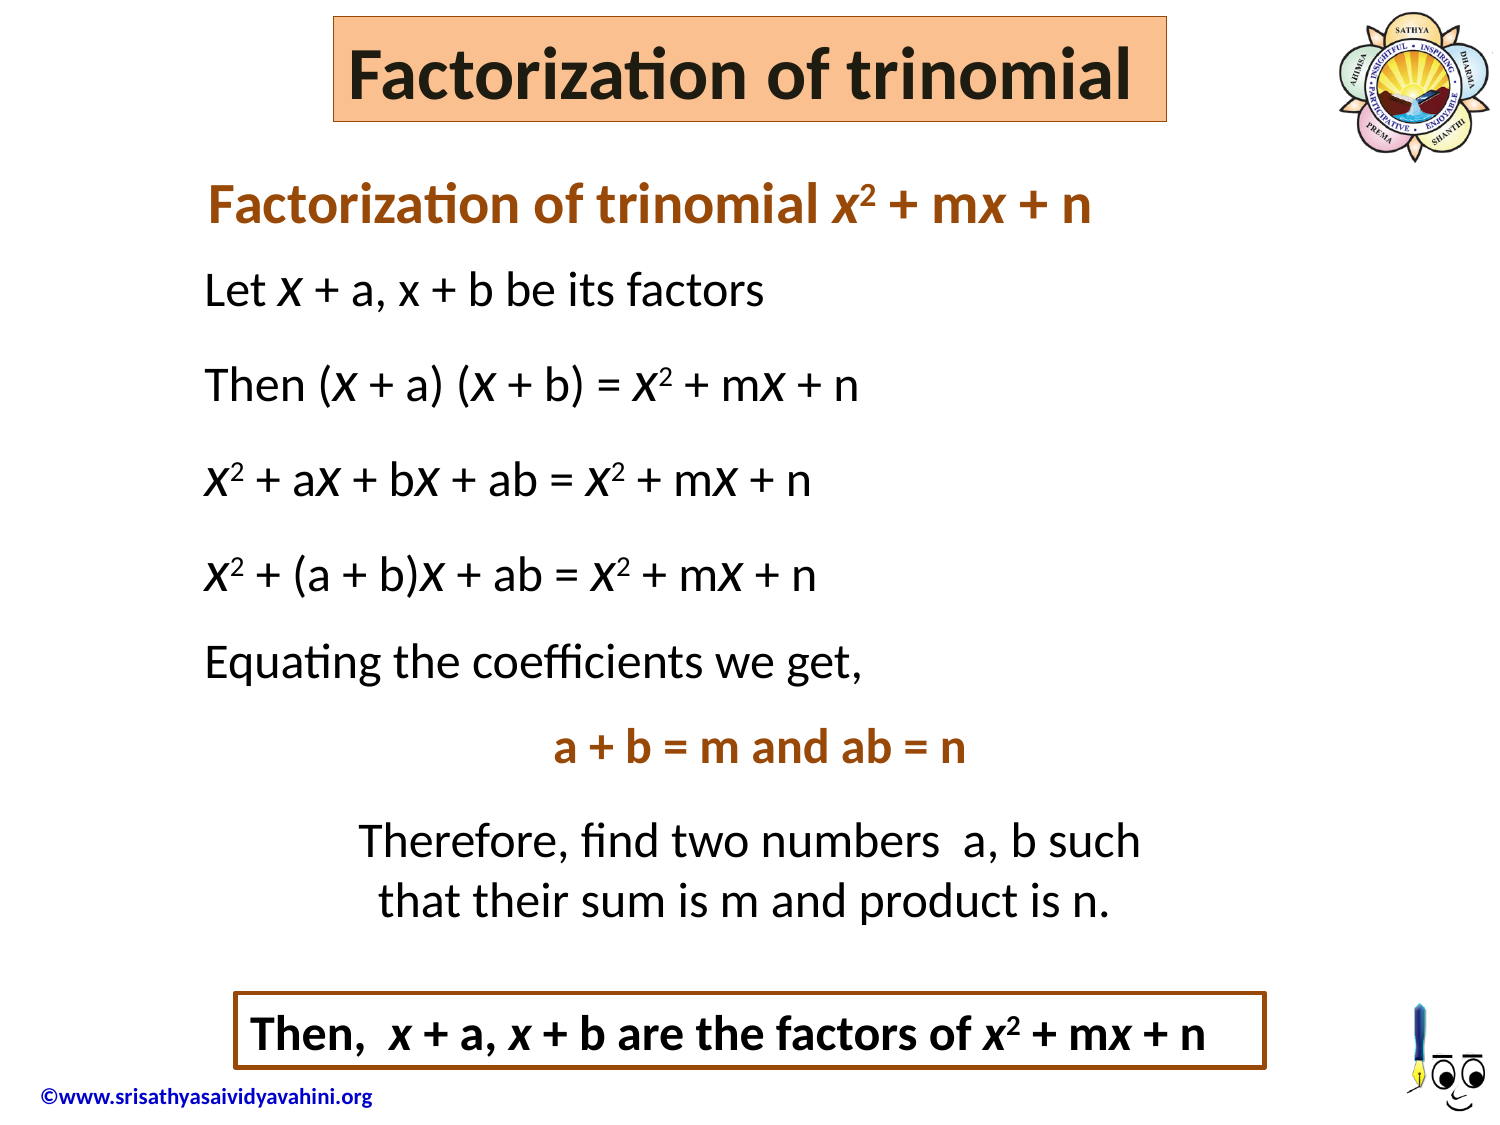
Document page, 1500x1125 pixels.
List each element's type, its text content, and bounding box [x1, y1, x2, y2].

text_box Factorization of trinomial x2 + mx + n [194, 158, 1108, 240]
text_box Let x + a, x + b be its factors Then (x + a) (x + b) = x2 + mx + n x2 + ax + bx + ab = x2 + mx + n x2 + (a + b)x + ab = x2 + mx + n Equating the coefficients we get, a + b = m and ab = n [189, 240, 1365, 781]
text_box Therefore, find two numbers a, b such that their sum is m and product is n. [306, 800, 1193, 936]
picture [1350, 974, 1500, 1125]
text_box Then, x + a, x + b are the factors of x2 + mx + n [235, 992, 1265, 1068]
text_box Factorization of trinomial [333, 16, 1167, 122]
picture [1333, 8, 1493, 163]
